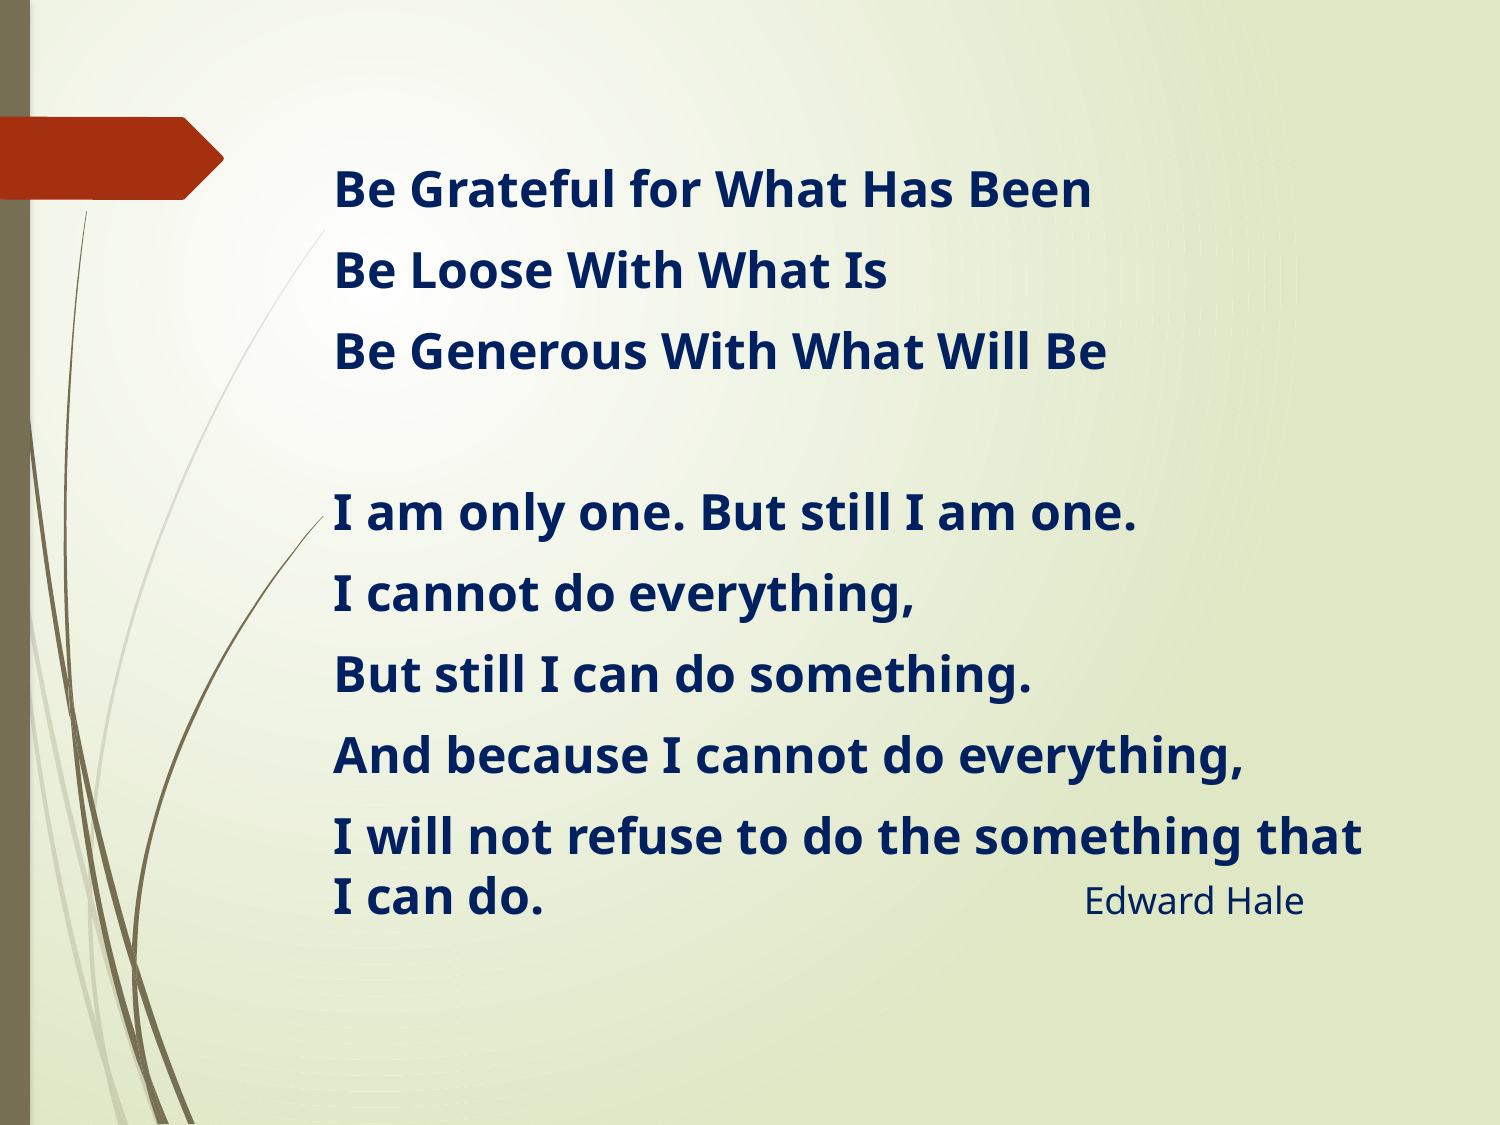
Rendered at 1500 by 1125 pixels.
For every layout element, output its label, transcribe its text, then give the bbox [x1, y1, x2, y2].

list Be Grateful for What Has Been Be Loose With What Is Be Generous With What Will Be I am only one. But still I am one. I cannot do everything, But still I can do something. And because I cannot do everything, I will not refuse to do the something that I can do. Edward Hale [318, 149, 1400, 970]
